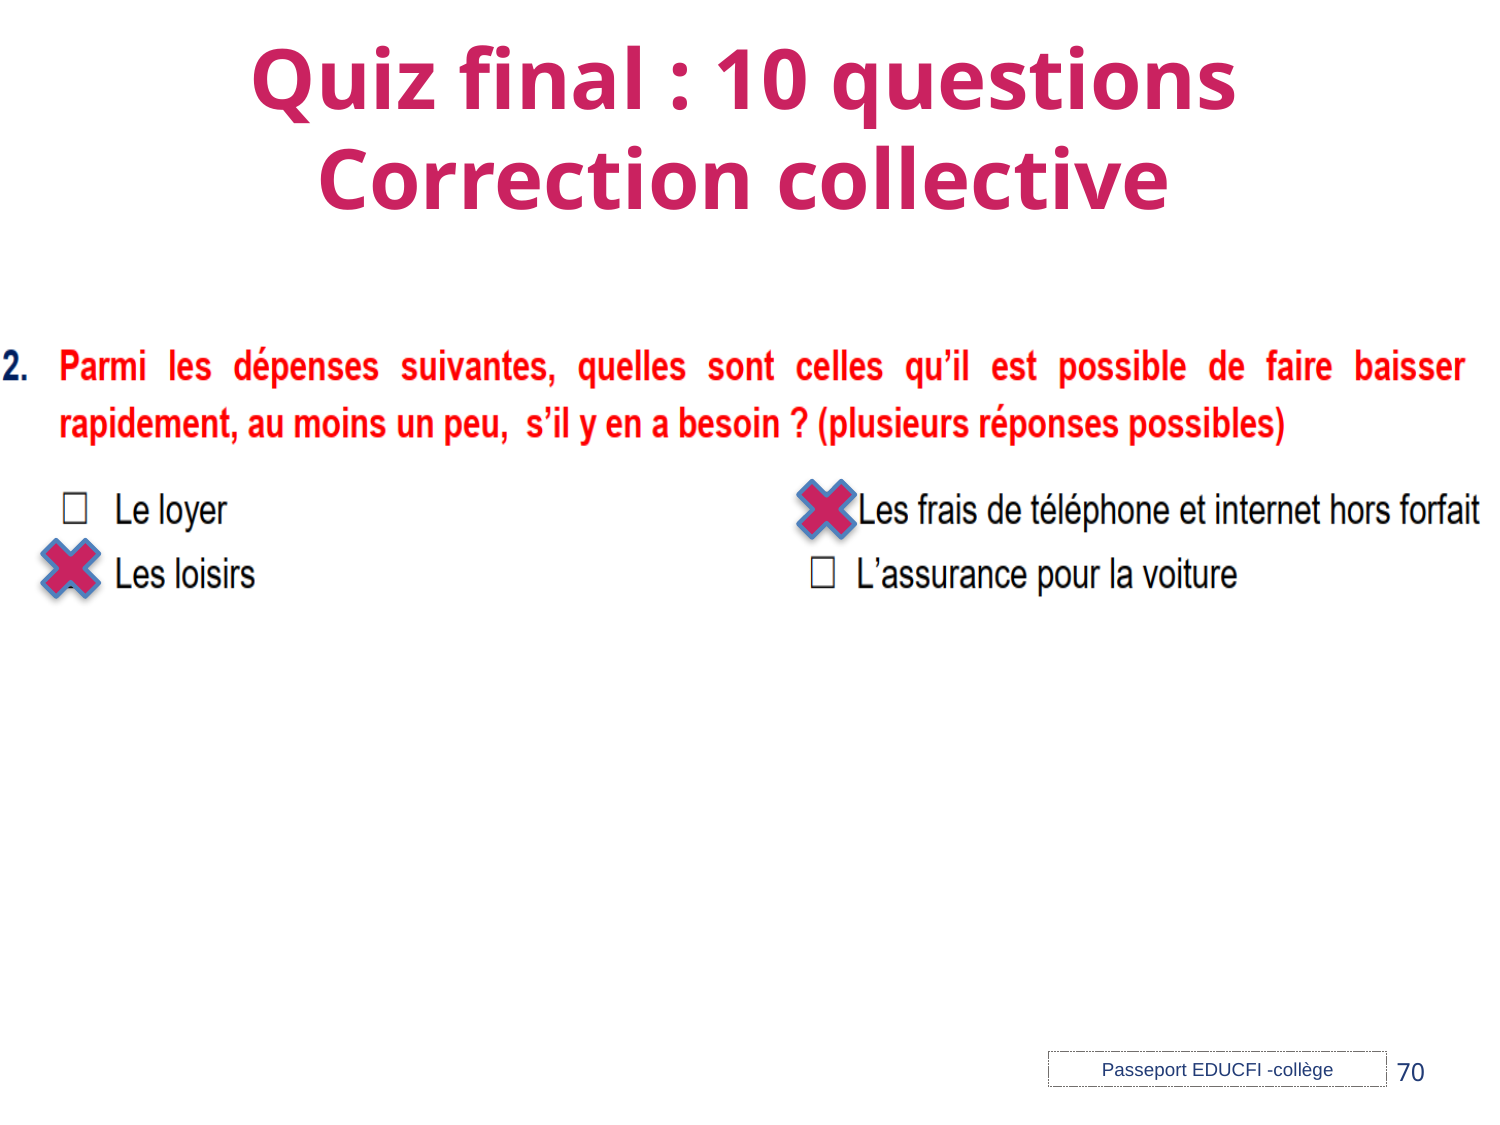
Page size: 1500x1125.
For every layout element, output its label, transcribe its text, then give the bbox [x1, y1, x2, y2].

text_box 70 [1381, 1049, 1447, 1095]
text_box Passeport EDUCFI -collège [1048, 1051, 1387, 1087]
text_box Quiz final : 10 questions Correction collective [29, 19, 1459, 234]
picture [0, 325, 1486, 612]
